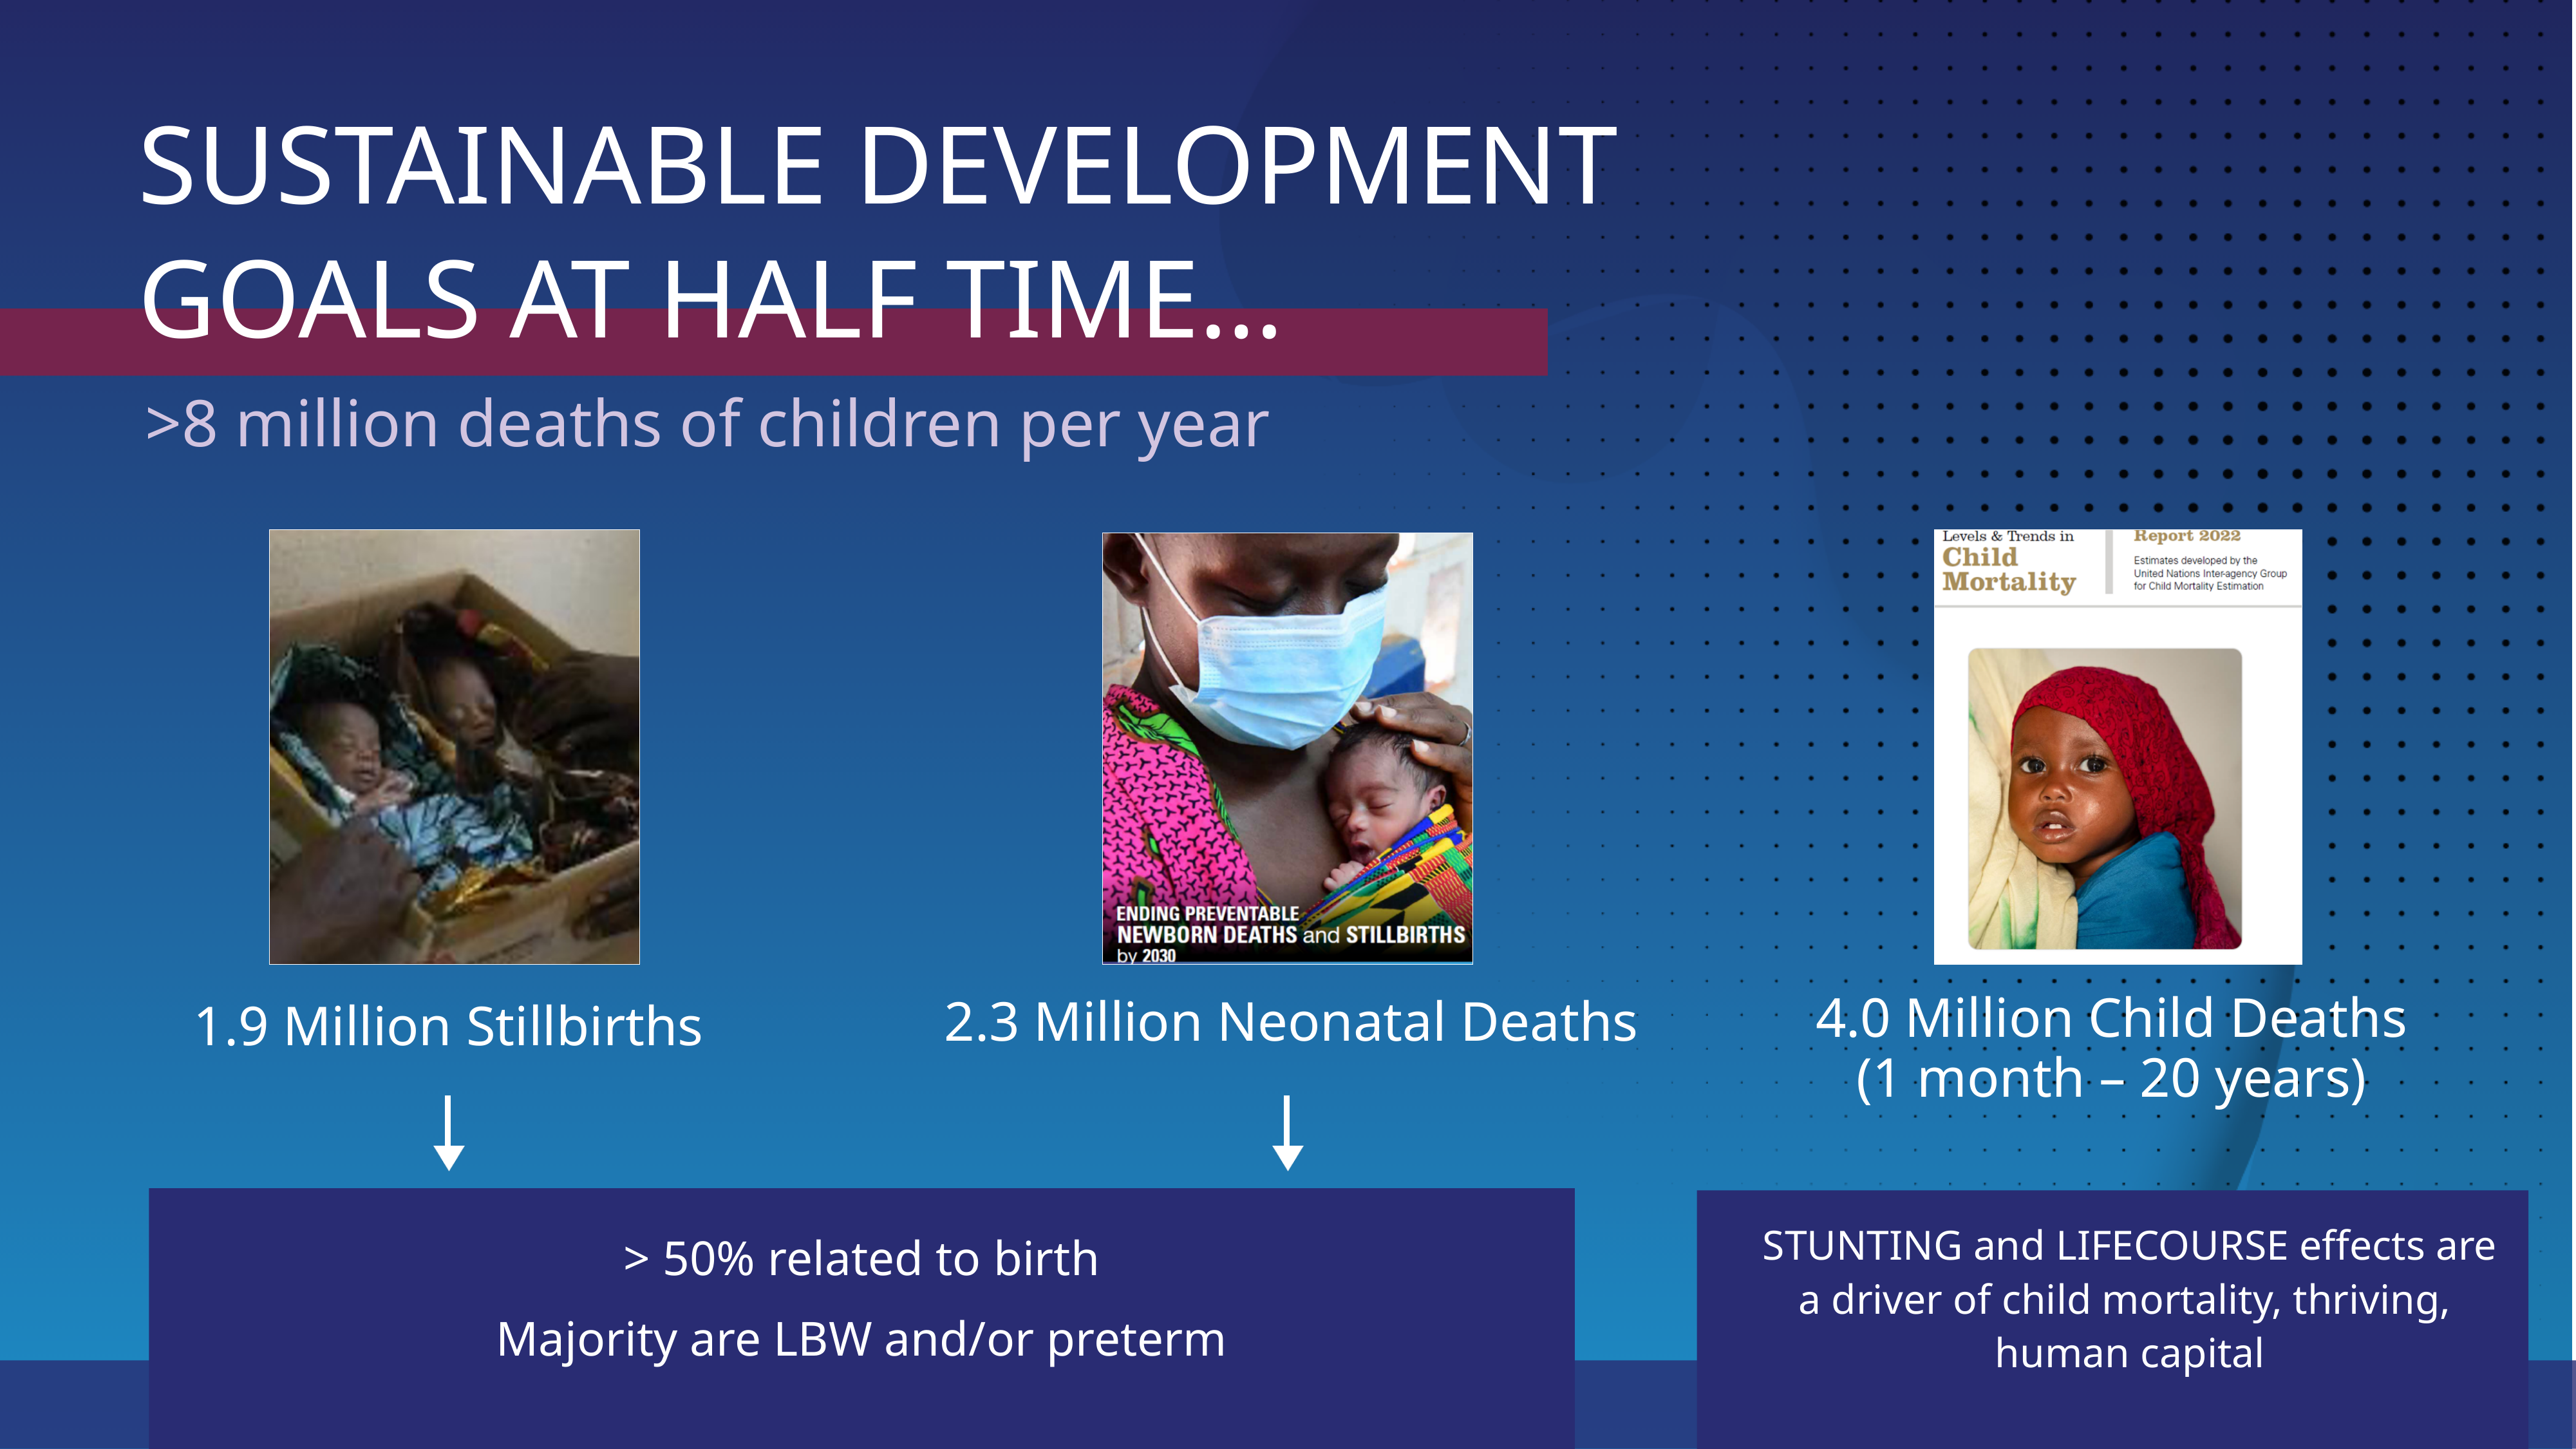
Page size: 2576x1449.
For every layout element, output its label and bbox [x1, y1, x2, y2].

picture [0, 0, 2572, 1449]
text_box [2572, 1360, 2576, 1449]
